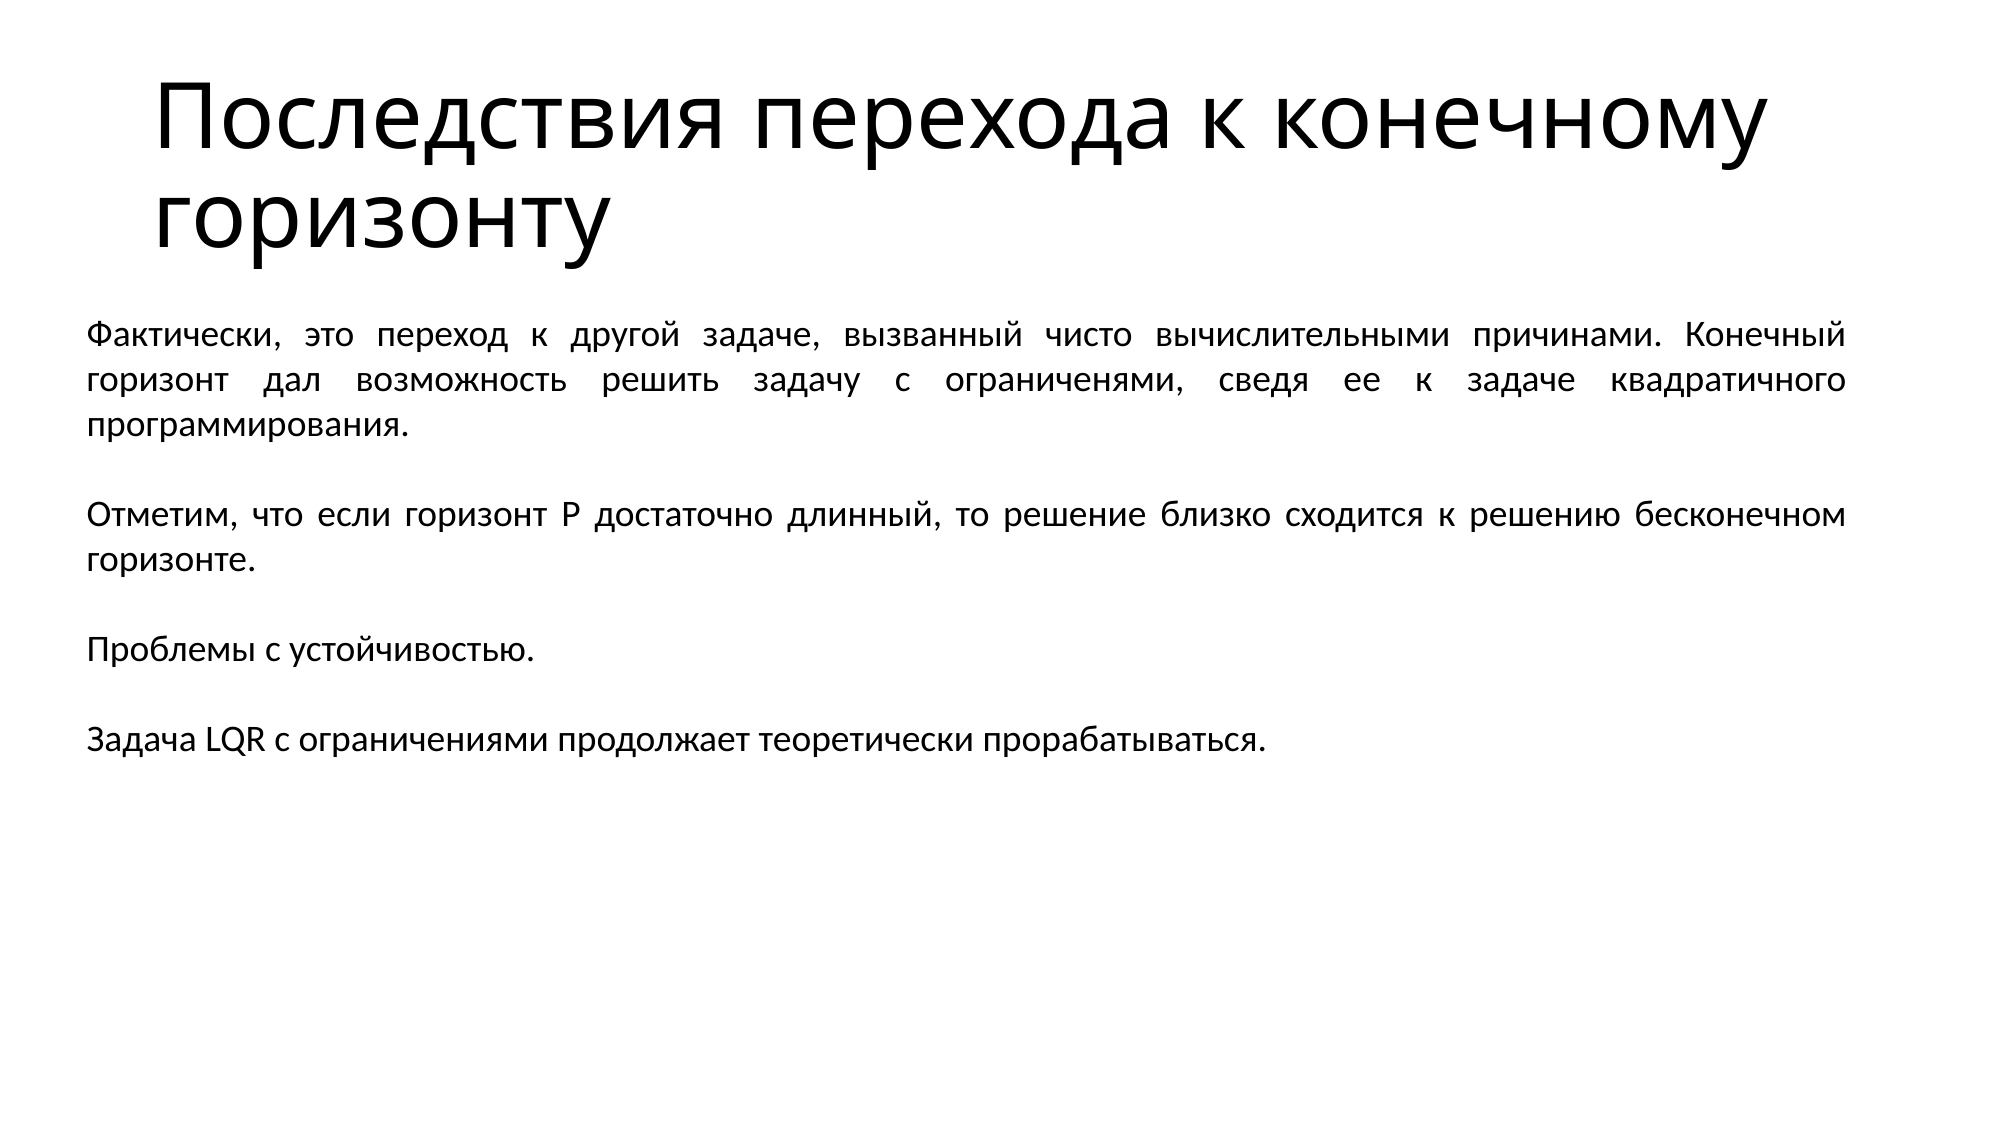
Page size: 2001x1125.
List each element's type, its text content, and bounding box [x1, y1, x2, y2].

title Последствия перехода к конечному горизонту [137, 59, 1863, 278]
text_box Фактически, это переход к другой задаче, вызванный чисто вычислительными причинами. Конечный горизонт дал возможность решить задачу с ограниченями, сведя ее к задаче квадратичного программирования. Отметим, что если горизонт P достаточно длинный, то решение близко сходится к решению бесконечном горизонте. Проблемы с устойчивостью. Задача LQR с ограничениями продолжает теоретически прорабатываться. [71, 301, 1863, 767]
